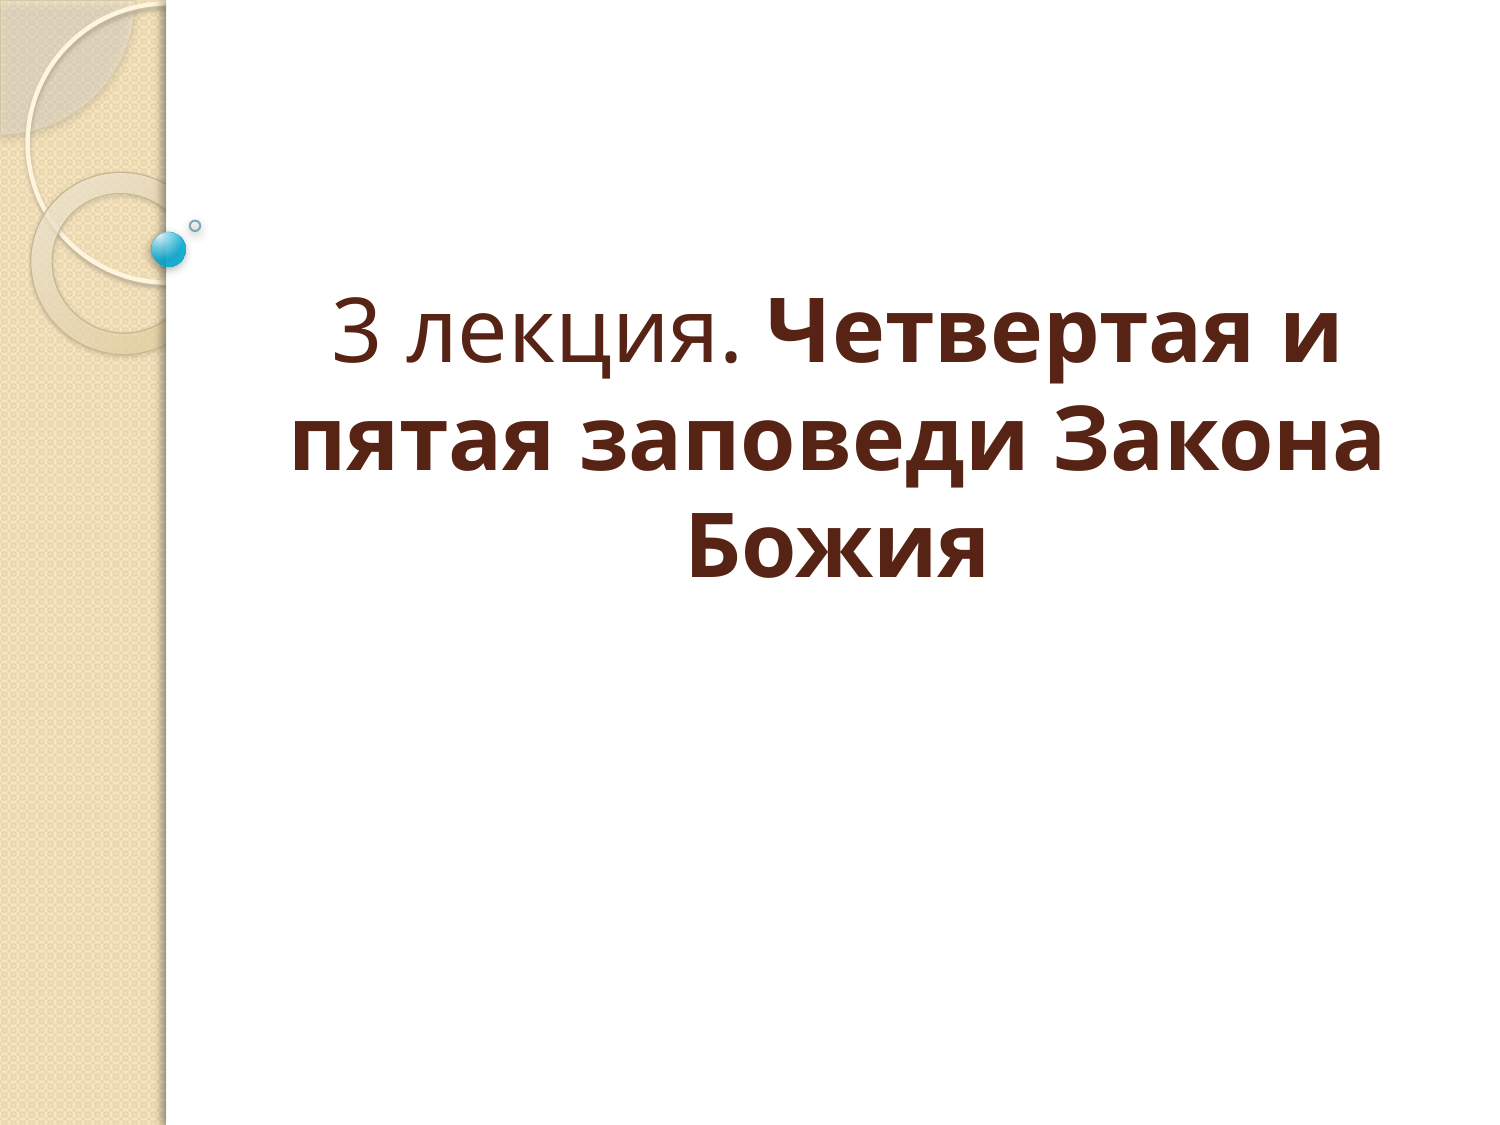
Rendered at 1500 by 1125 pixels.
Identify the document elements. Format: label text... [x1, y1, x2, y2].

title 3 лекция. Четвертая и пятая заповеди Закона Божия [230, 361, 1446, 604]
